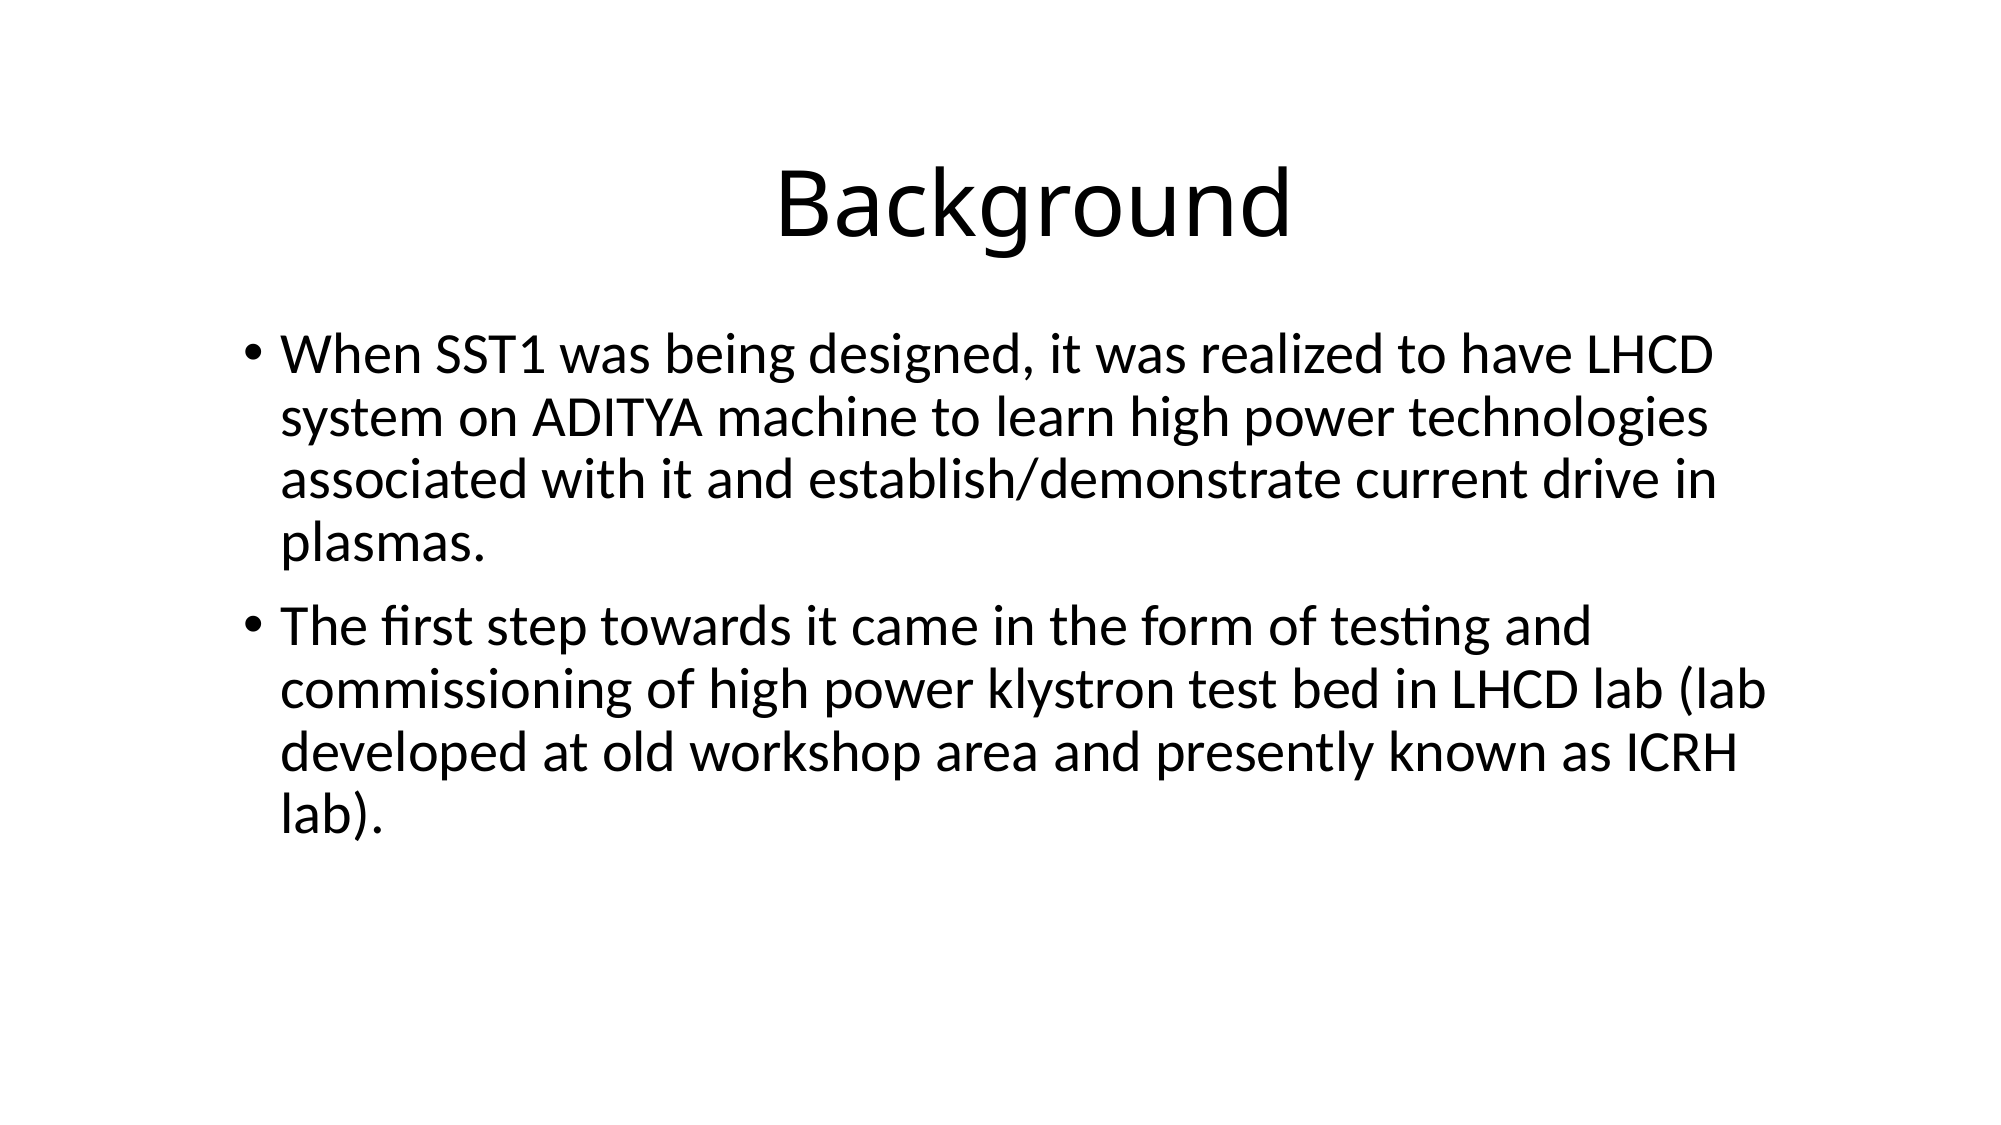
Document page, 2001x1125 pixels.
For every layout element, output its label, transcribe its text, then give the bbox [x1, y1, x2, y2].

title Background [172, 98, 1898, 316]
list When SST1 was being designed, it was realized to have LHCD system on ADITYA machine to learn high power technologies associated with it and establish/demonstrate current drive in plasmas. The first step towards it came in the form of testing and commissioning of high power klystron test bed in LHCD lab (lab developed at old workshop area and presently known as ICRH lab). [228, 315, 1842, 1045]
